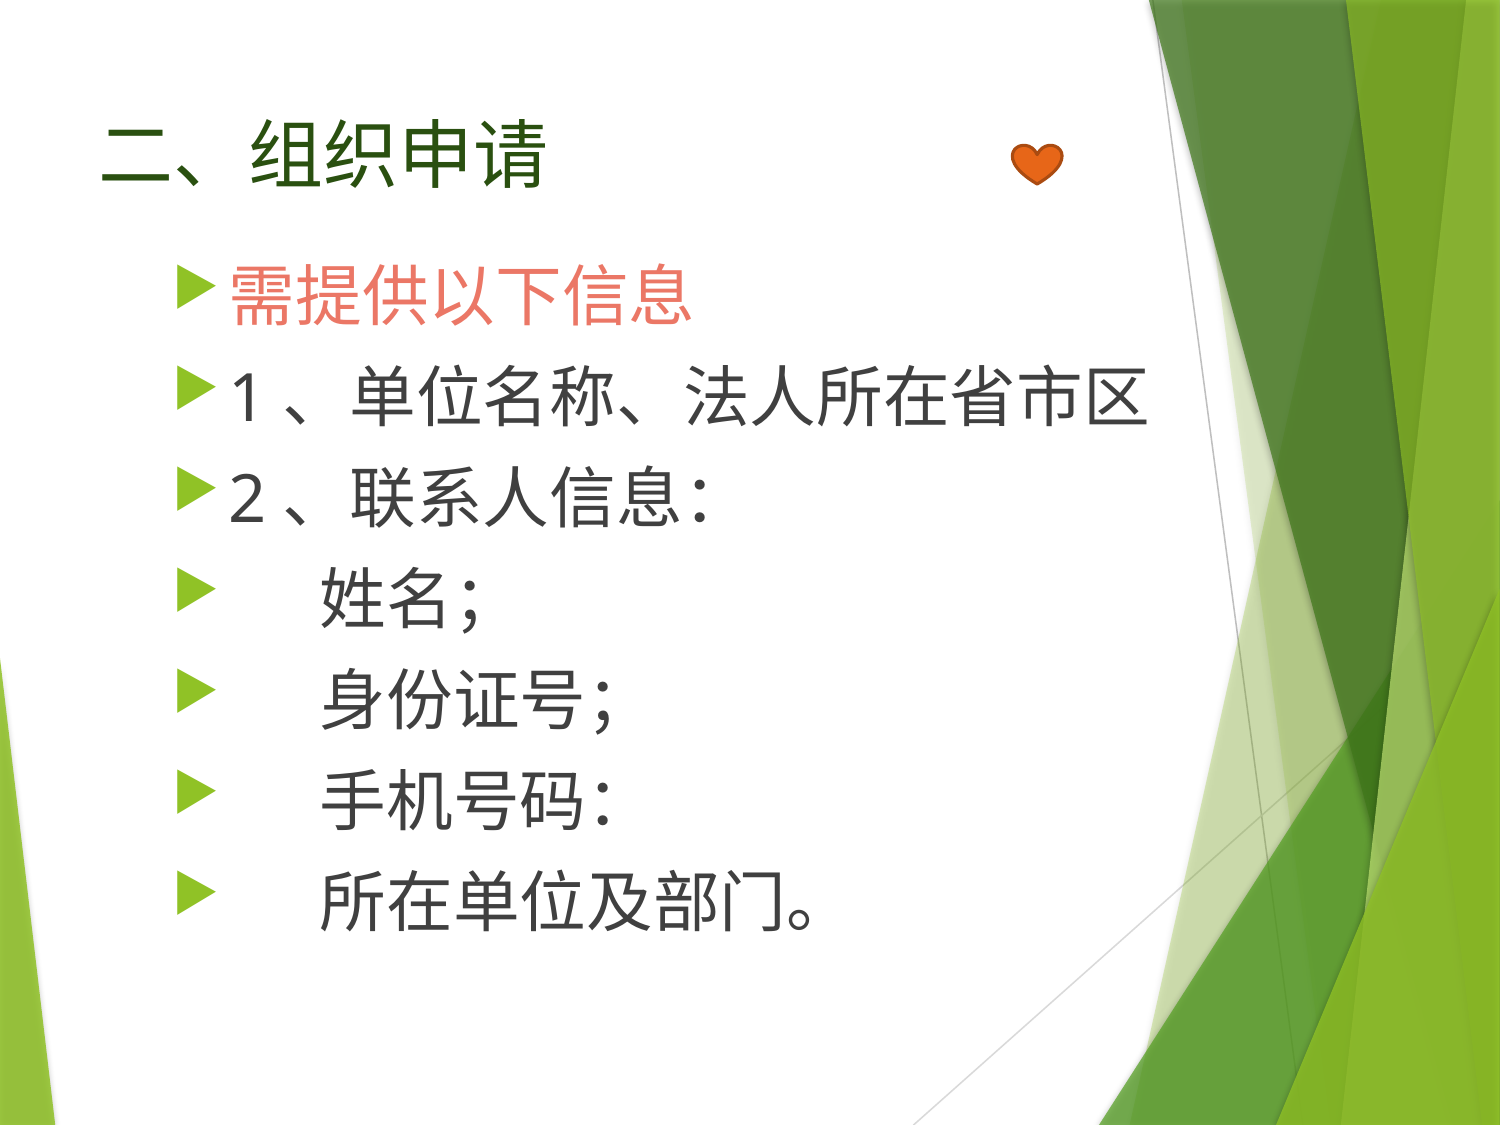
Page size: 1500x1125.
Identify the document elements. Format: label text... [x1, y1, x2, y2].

text_box [1010, 143, 1064, 186]
title 二、组织申请 [83, 99, 1141, 247]
list 需提供以下信息 1、单位名称、法人所在省市区 2、联系人信息： 姓名； 身份证号； 手机号码： 所在单位及部门。 [157, 246, 1215, 1125]
